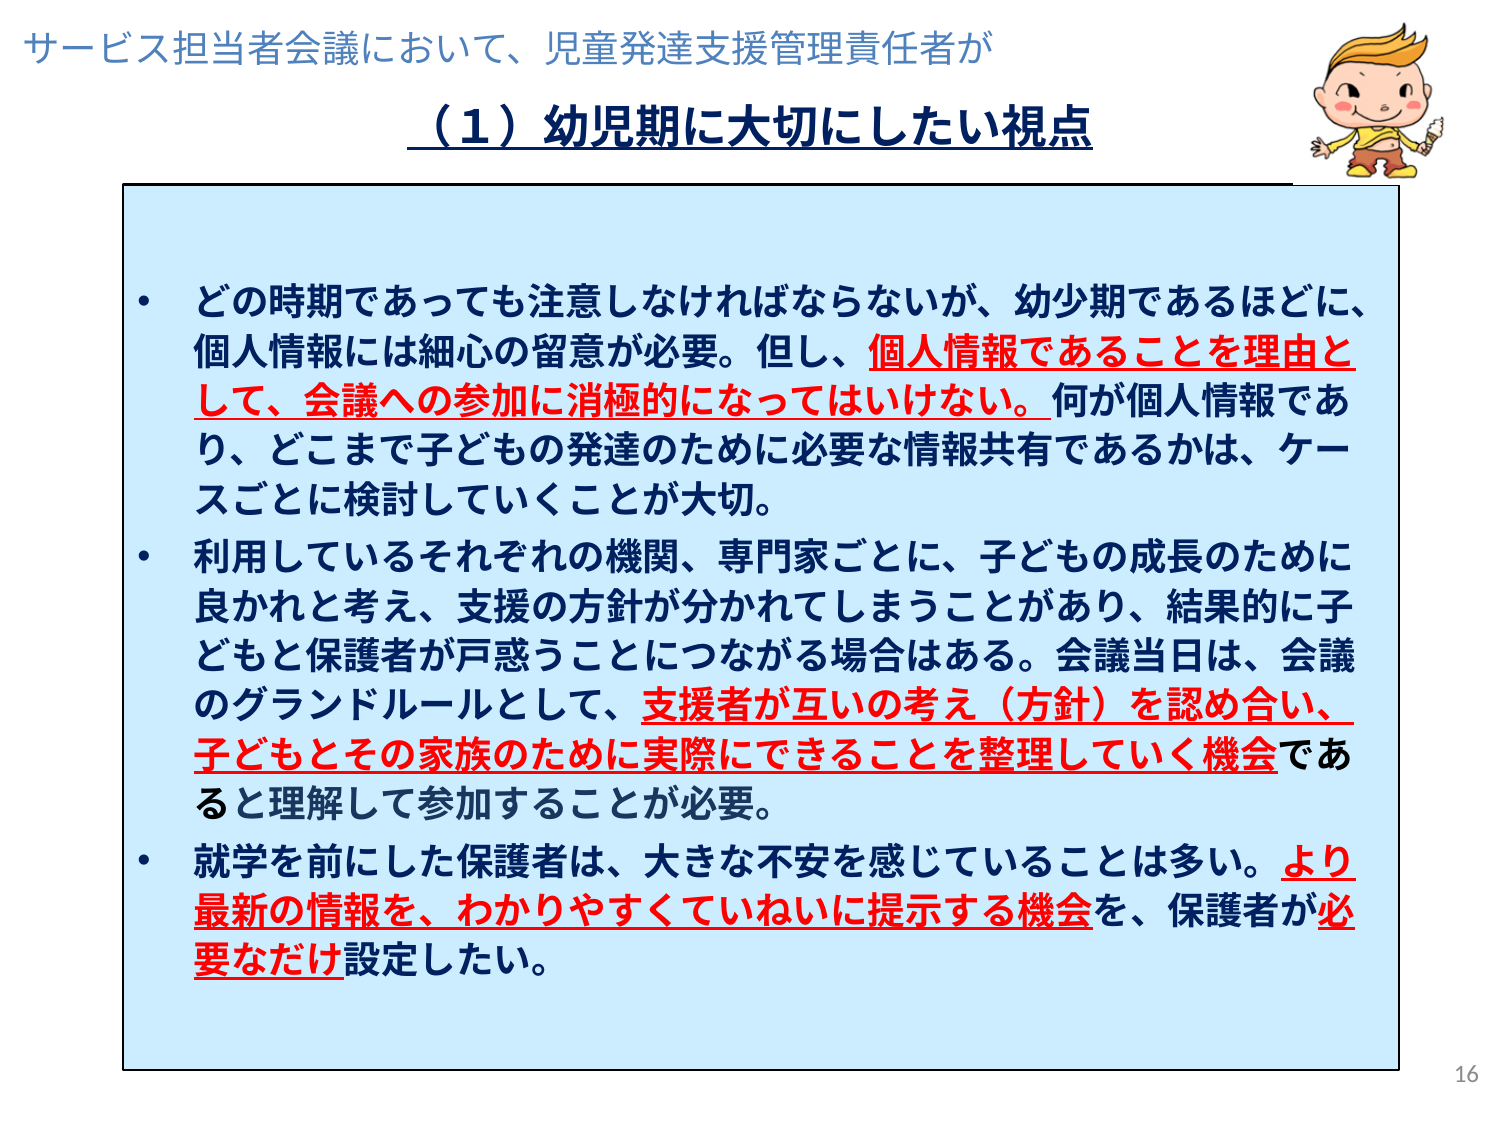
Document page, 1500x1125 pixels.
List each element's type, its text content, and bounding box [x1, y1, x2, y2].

list どの時期であっても注意しなければならないが、幼少期であるほどに、個人情報には細心の留意が必要。但し、個人情報であることを理由として、会議への参加に消極的になってはいけない。何が個人情報であり、どこまで子どもの発達のために必要な情報共有であるかは、ケースごとに検討していくことが大切。 利用しているそれぞれの機関、専門家ごとに、子どもの成長のために良かれと考え、支援の方針が分かれてしまうことがあり、結果的に子どもと保護者が戸惑うことにつながる場合はある。会議当日は、会議のグランドルールとして、支援者が互いの考え（方針）を認め合い、子どもとその家族のために実際にできることを整理していく機会であると理解して参加することが必要。 就学を前にした保護者は、大きな不安を感じていることは多い。より最新の情報を、わかりやすくていねいに提示する機会を、保護者が必要なだけ設定したい。 [122, 184, 1399, 1071]
title （１）幼児期に大切にしたい視点 [75, 90, 1288, 161]
text_box サービス担当者会議において、児童発達支援管理責任者が [7, 17, 1010, 78]
picture [1293, 17, 1461, 185]
slide_number 16 [1144, 1042, 1495, 1103]
